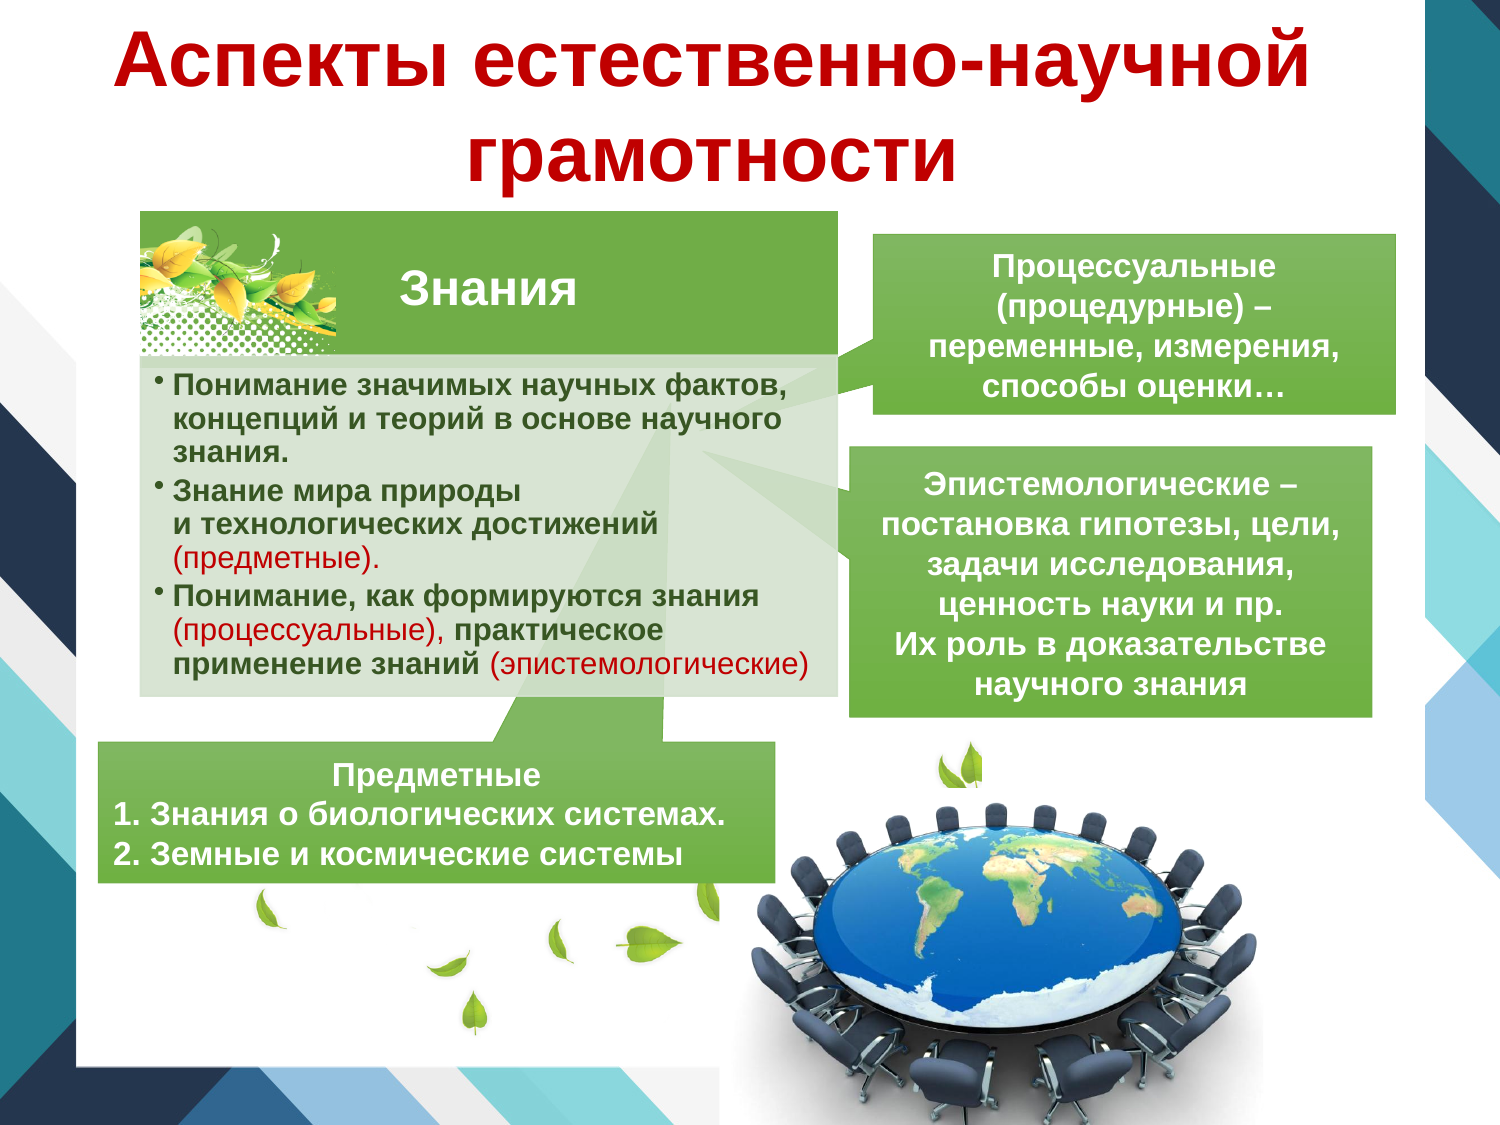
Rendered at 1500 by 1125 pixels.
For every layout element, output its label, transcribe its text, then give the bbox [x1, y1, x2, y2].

text_box Эпистемологические – постановка гипотезы, цели, задачи исследования, ценность науки и пр. Их роль в доказательстве научного знания [839, 446, 1373, 718]
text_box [140, 209, 838, 696]
text_box Процессуальные (процедурные) – переменные, измерения, способы оценки… [839, 233, 1396, 415]
picture [0, 0, 1500, 1125]
text_box Аспекты естественно-научной грамотности [0, 0, 1425, 205]
picture [140, 226, 336, 356]
